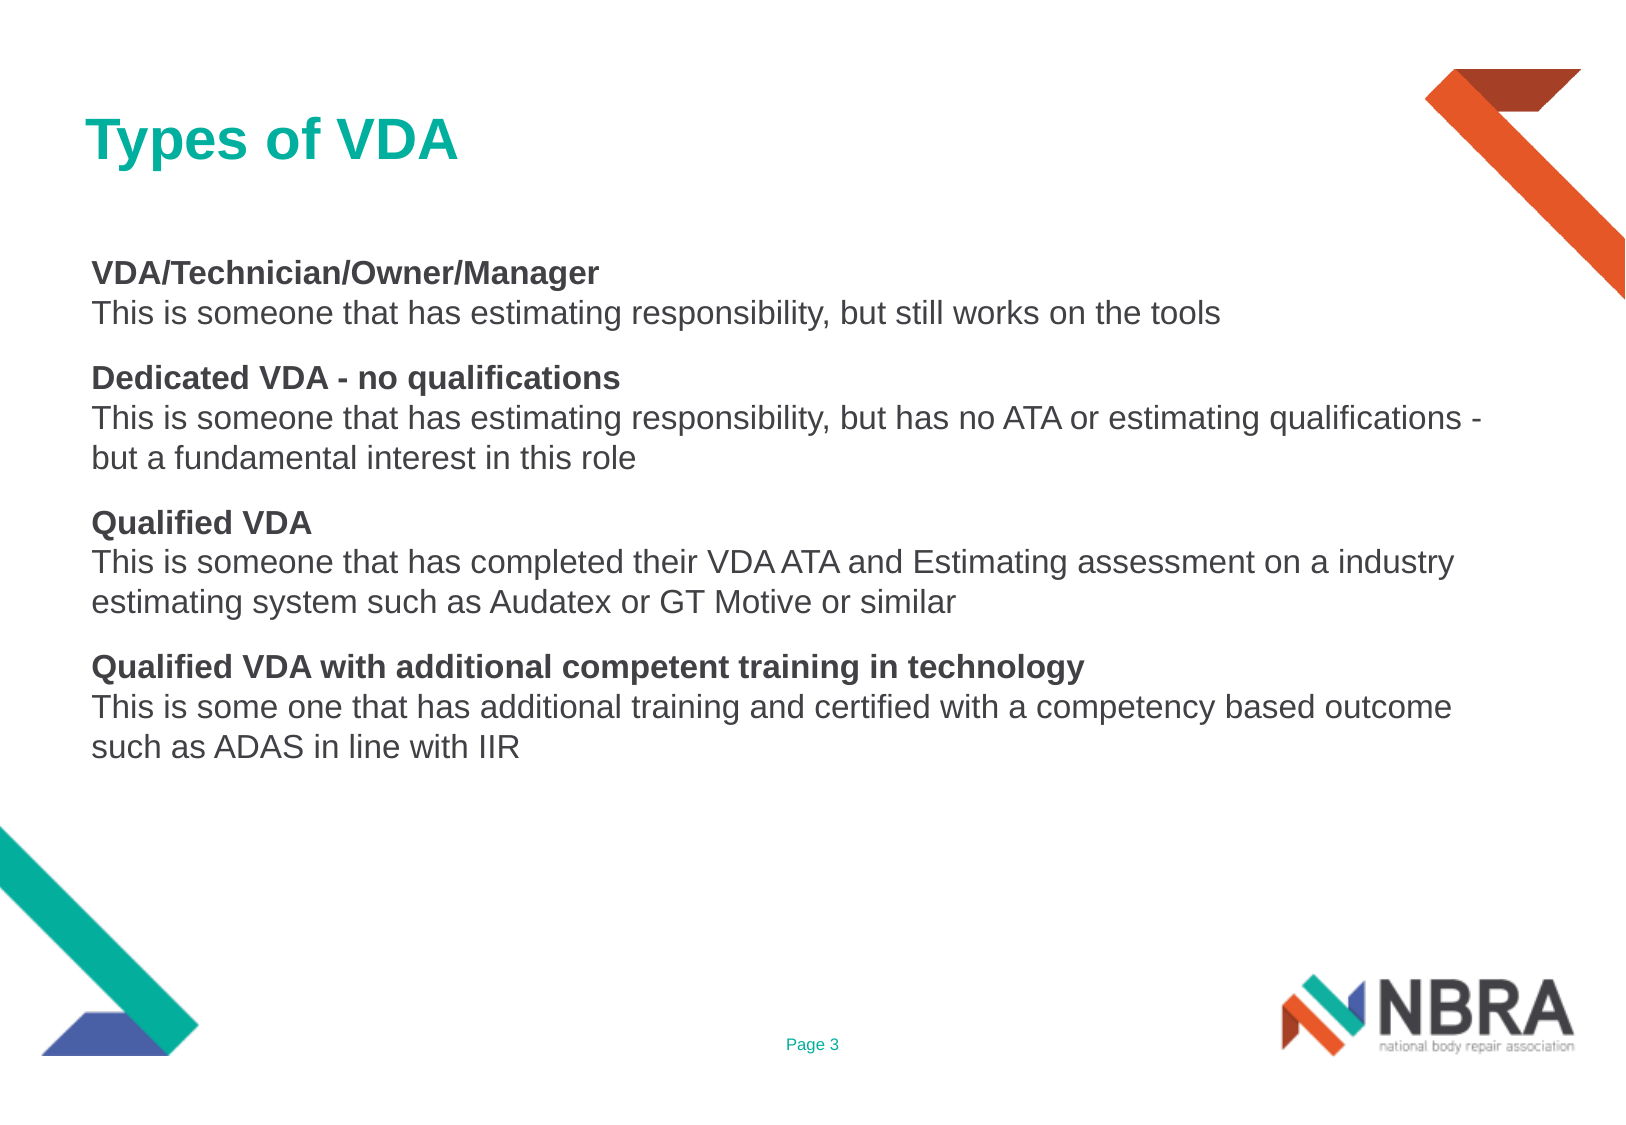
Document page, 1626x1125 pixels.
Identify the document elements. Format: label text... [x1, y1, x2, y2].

list VDA/Technician/Owner/Manager This is someone that has estimating responsibility, but still works on the tools Dedicated VDA - no qualifications This is someone that has estimating responsibility, but has no ATA or estimating qualifications - but a fundamental interest in this role Qualified VDA This is someone that has completed their VDA ATA and Estimating assessment on a industry estimating system such as Audatex or GT Motive or similar Qualified VDA with additional competent training in technology This is some one that has additional training and certified with a competency based outcome such as ADAS in line with IIR [76, 243, 1549, 956]
picture [1384, 69, 1625, 304]
title Types of VDA [70, 68, 1435, 205]
picture [1261, 895, 1602, 1125]
picture [0, 704, 249, 1056]
